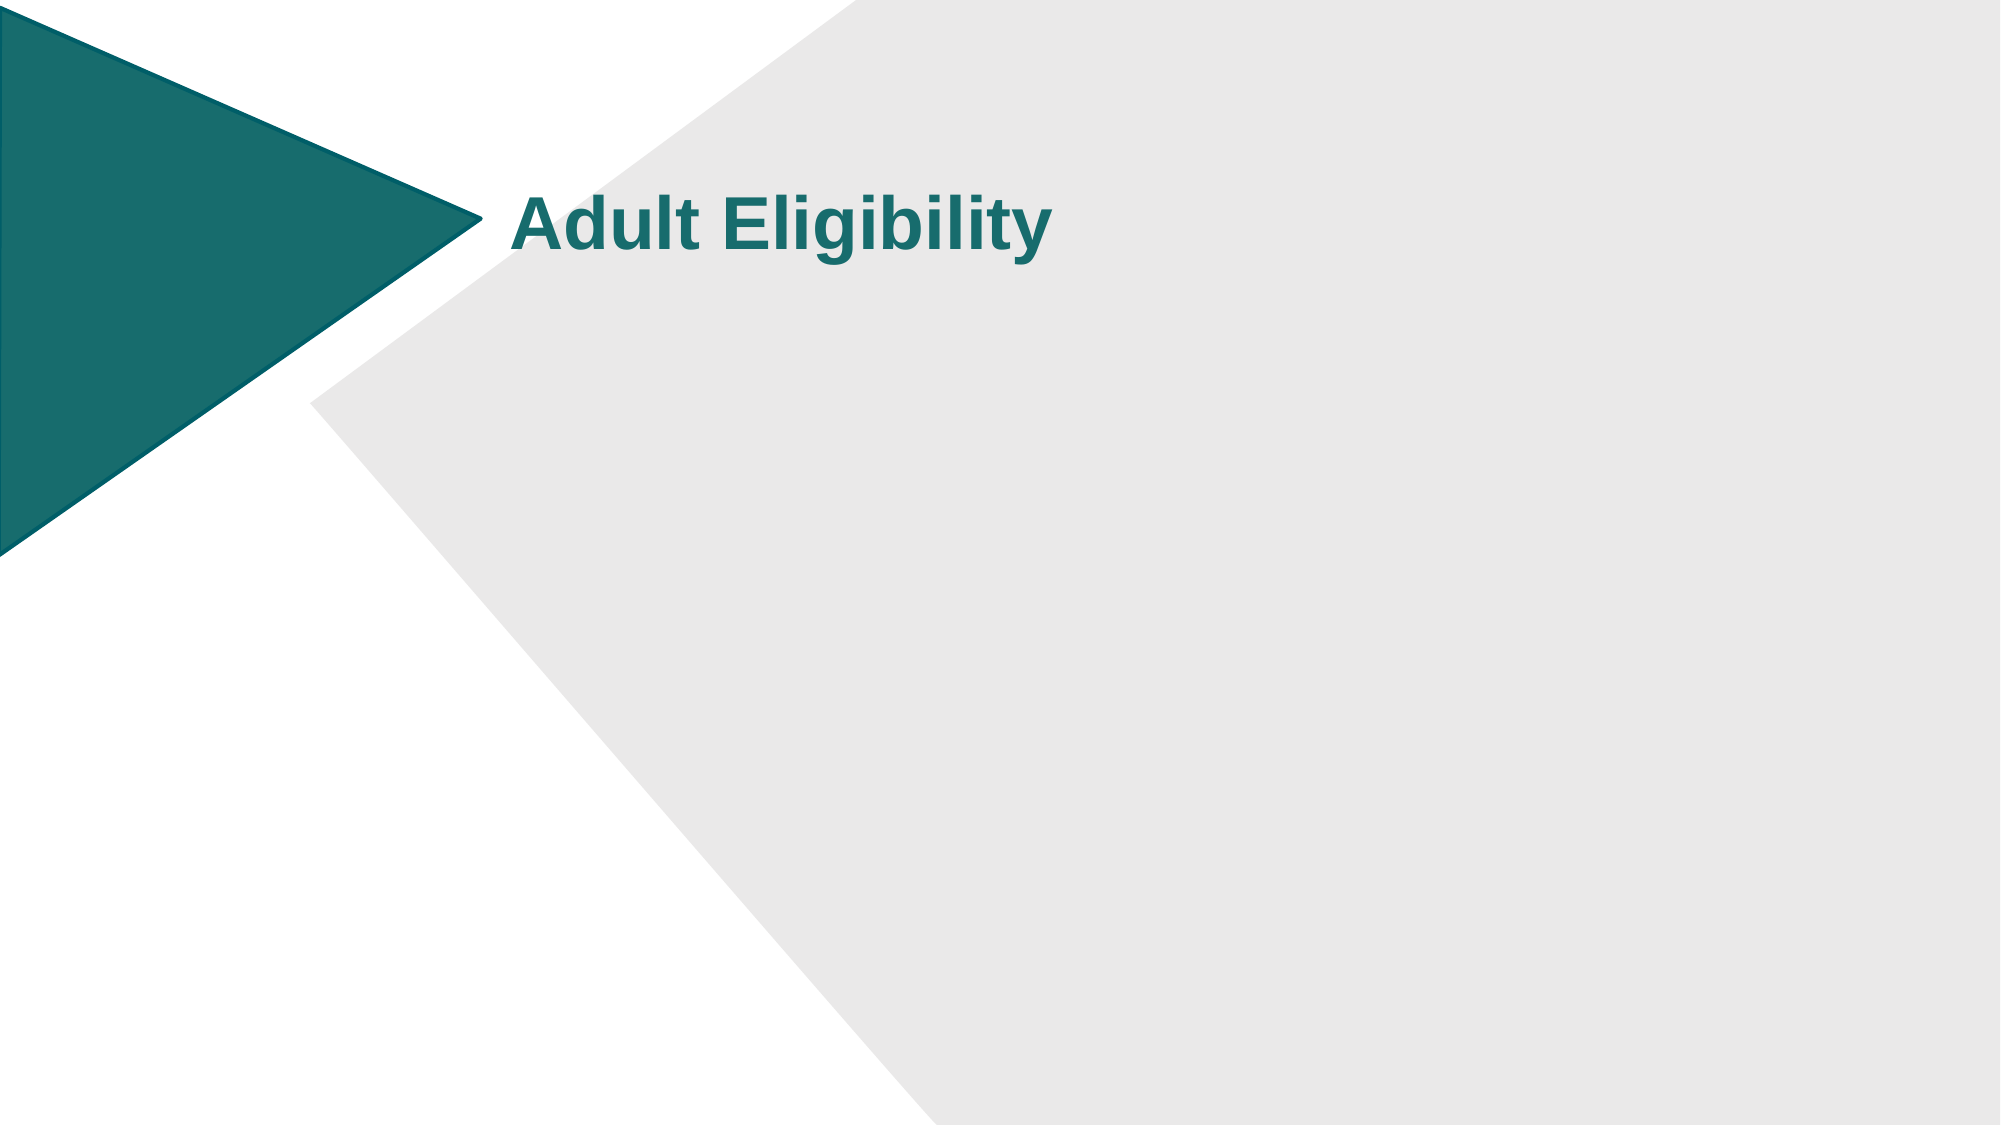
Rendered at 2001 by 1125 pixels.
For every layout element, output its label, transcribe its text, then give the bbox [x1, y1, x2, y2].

title Adult Eligibility [494, 125, 1900, 313]
